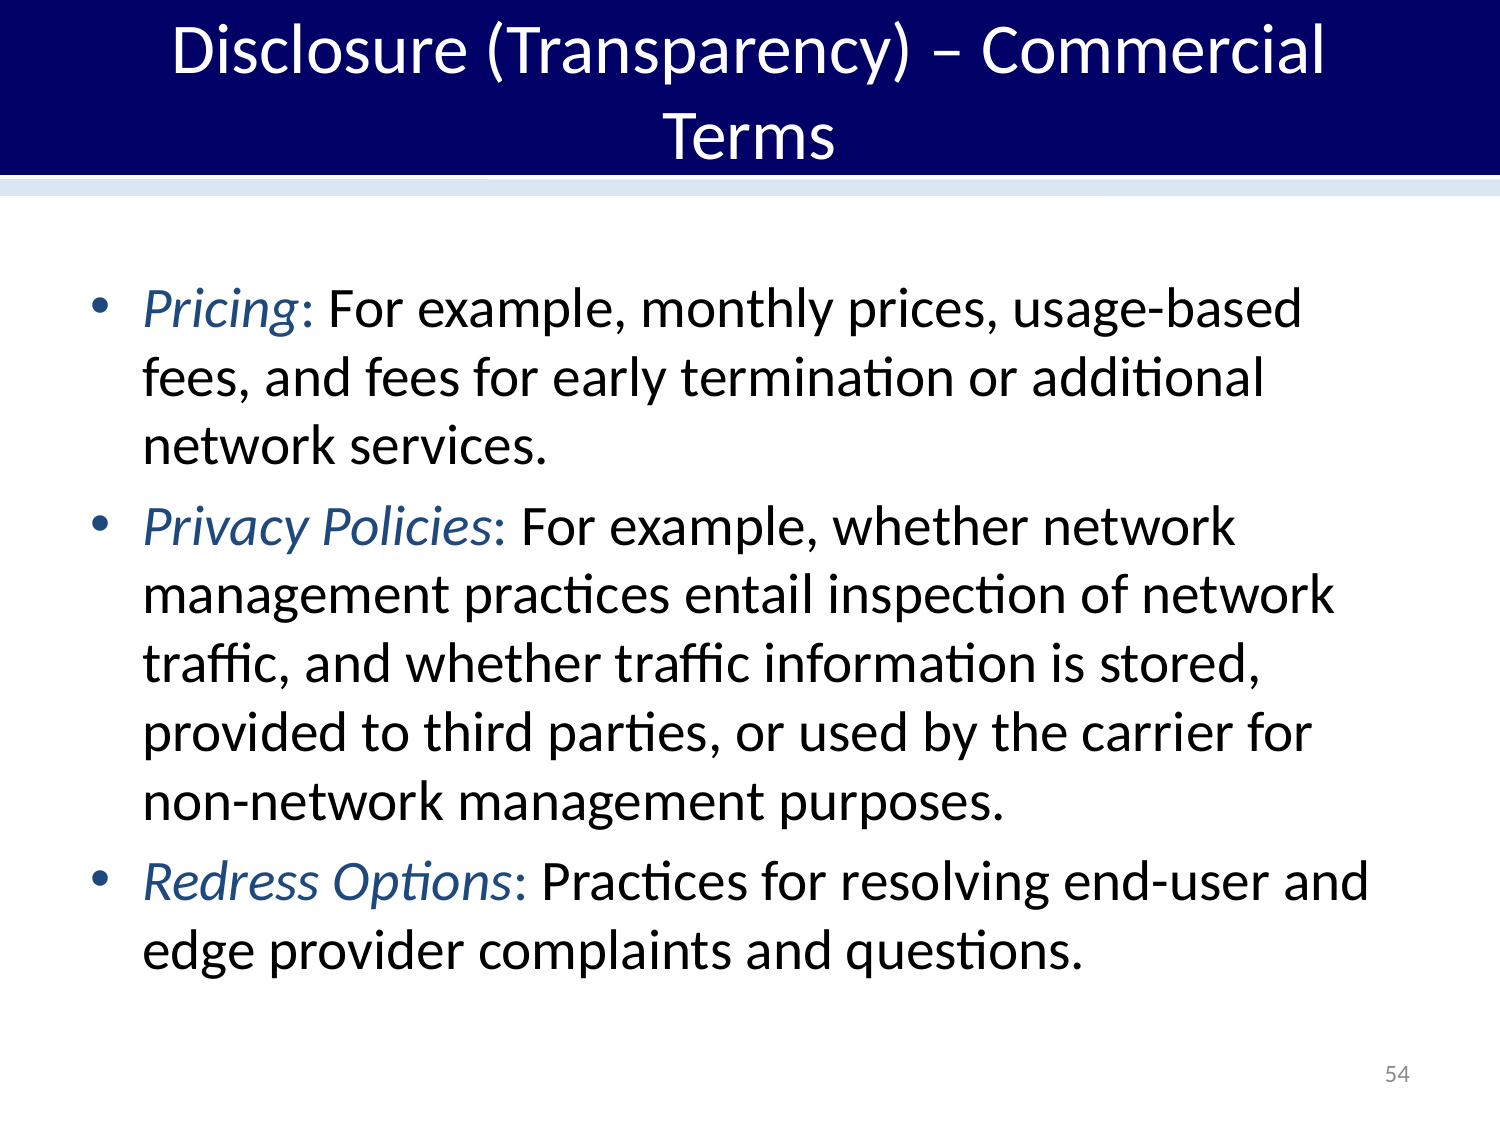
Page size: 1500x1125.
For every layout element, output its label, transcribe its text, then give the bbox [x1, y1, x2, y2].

slide_number 54 [1074, 1042, 1425, 1103]
title Disclosure (Transparency) – Commercial Terms [75, 0, 1425, 182]
list Pricing: For example, monthly prices, usage-based fees, and fees for early termination or additional network services. Privacy Policies: For example, whether network management practices entail inspection of network traffic, and whether traffic information is stored, provided to third parties, or used by the carrier for non-network management purposes. Redress Options: Practices for resolving end-user and edge provider complaints and questions. [75, 262, 1425, 1005]
